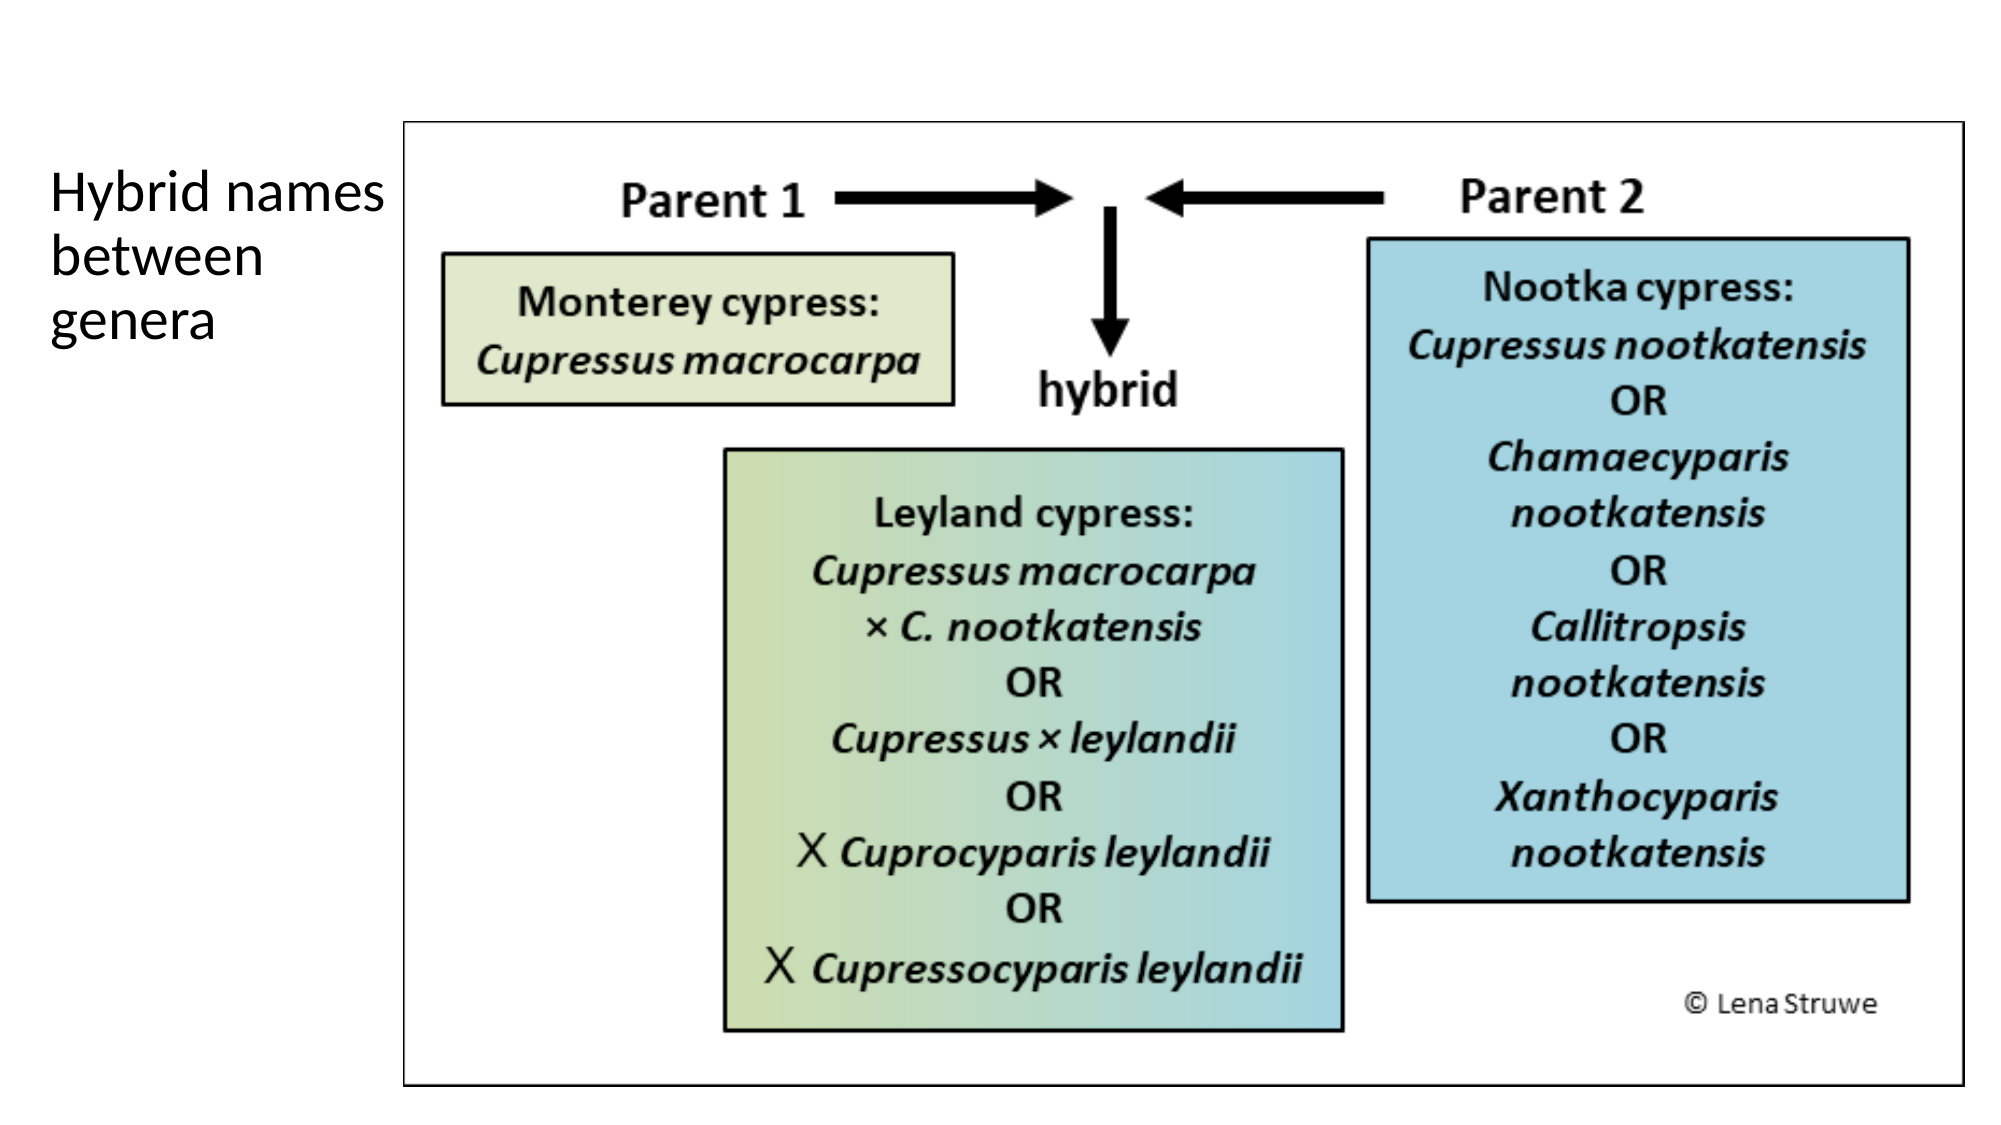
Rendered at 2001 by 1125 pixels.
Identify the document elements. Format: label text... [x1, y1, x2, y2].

title Hybrid names between genera [35, 147, 403, 366]
picture [403, 121, 1965, 1087]
